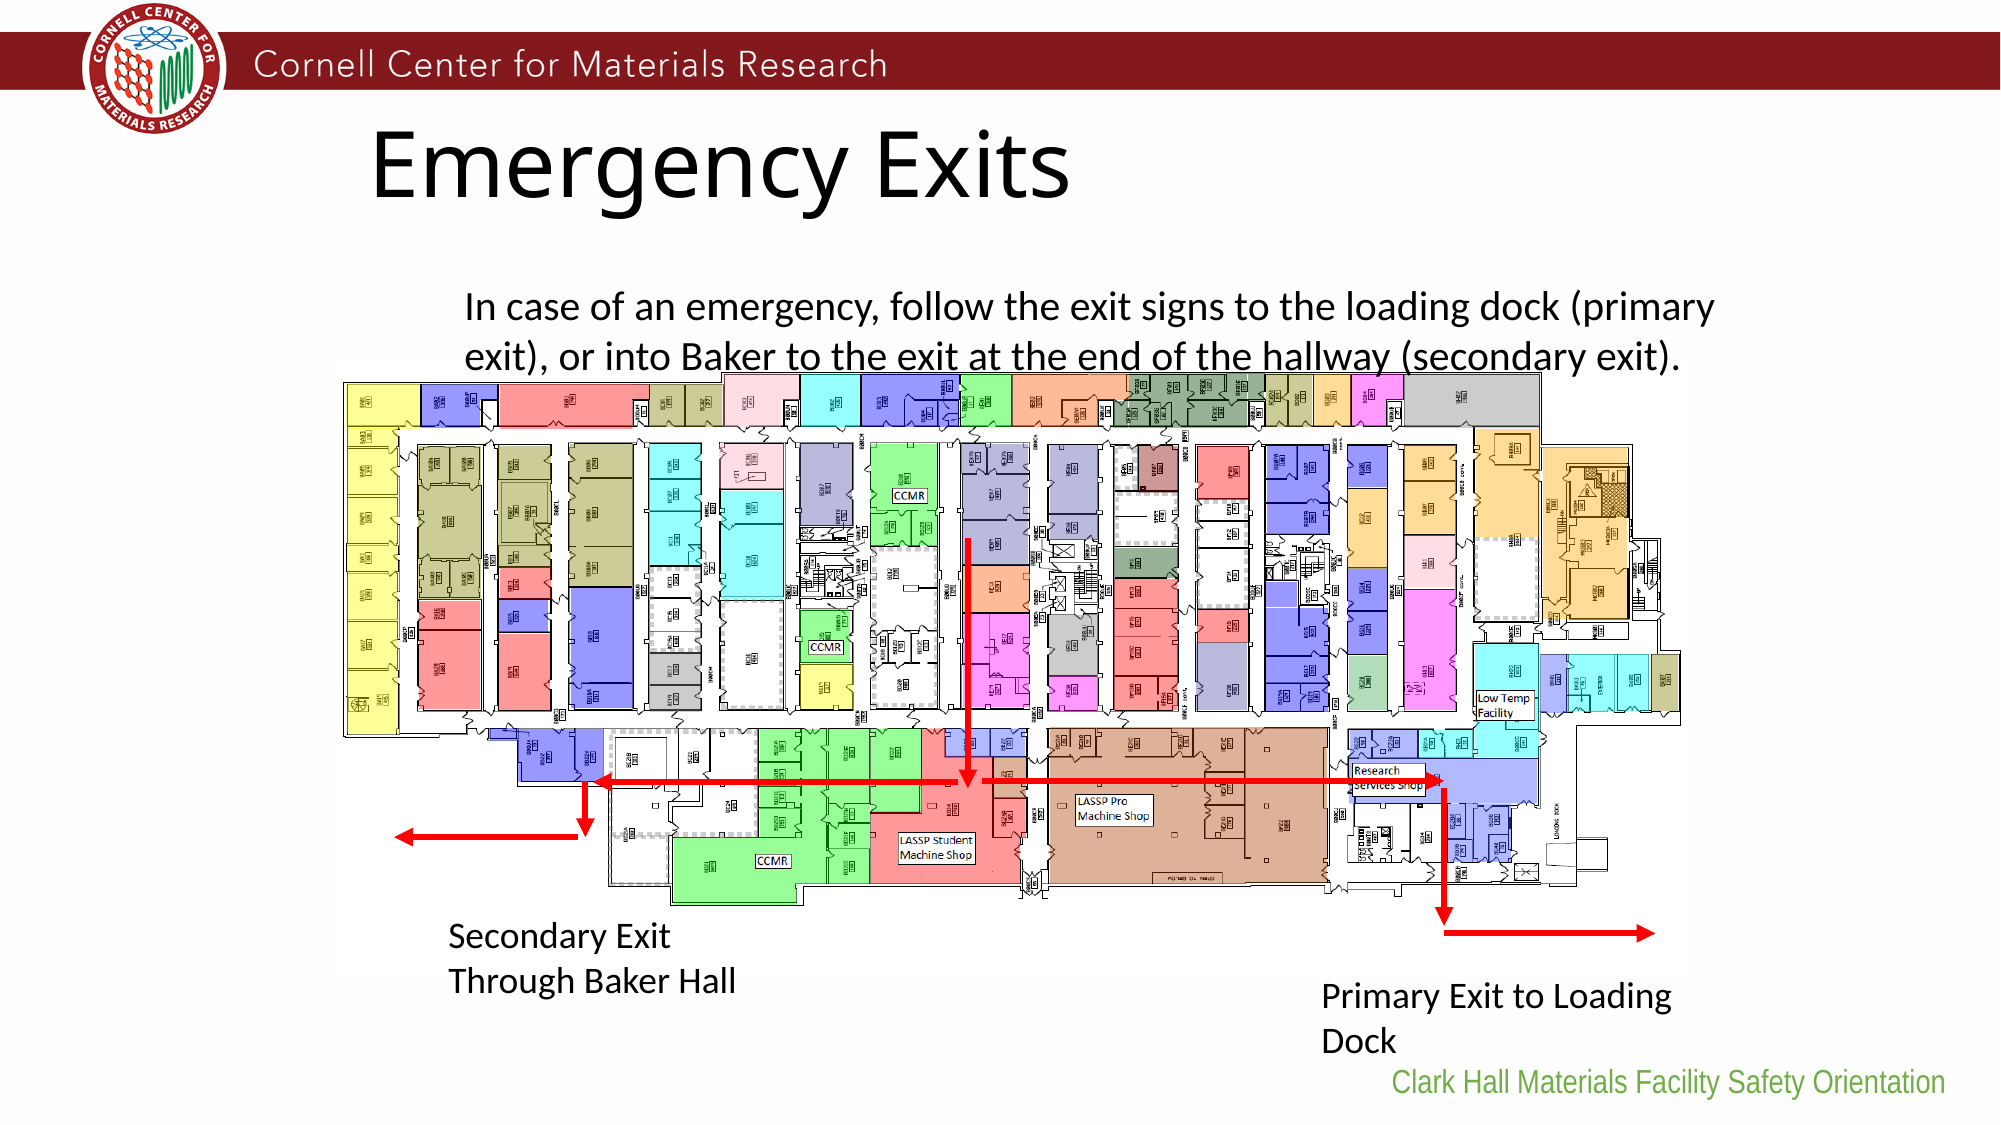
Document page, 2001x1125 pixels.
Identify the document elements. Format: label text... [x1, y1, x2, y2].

text_box In case of an emergency, follow the exit signs to the loading dock (primary exit), or into Baker to the exit at the end of the hallway (secondary exit). [449, 271, 1737, 386]
picture [0, 0, 2001, 1125]
text_box Primary Exit to Loading Dock [1306, 963, 1707, 1069]
text_box Clark Hall Materials Facility Safety Orientation [649, 1062, 1962, 1125]
text_box Emergency Exits [353, 111, 1821, 190]
text_box Secondary Exit Through Baker Hall [433, 975, 753, 1009]
